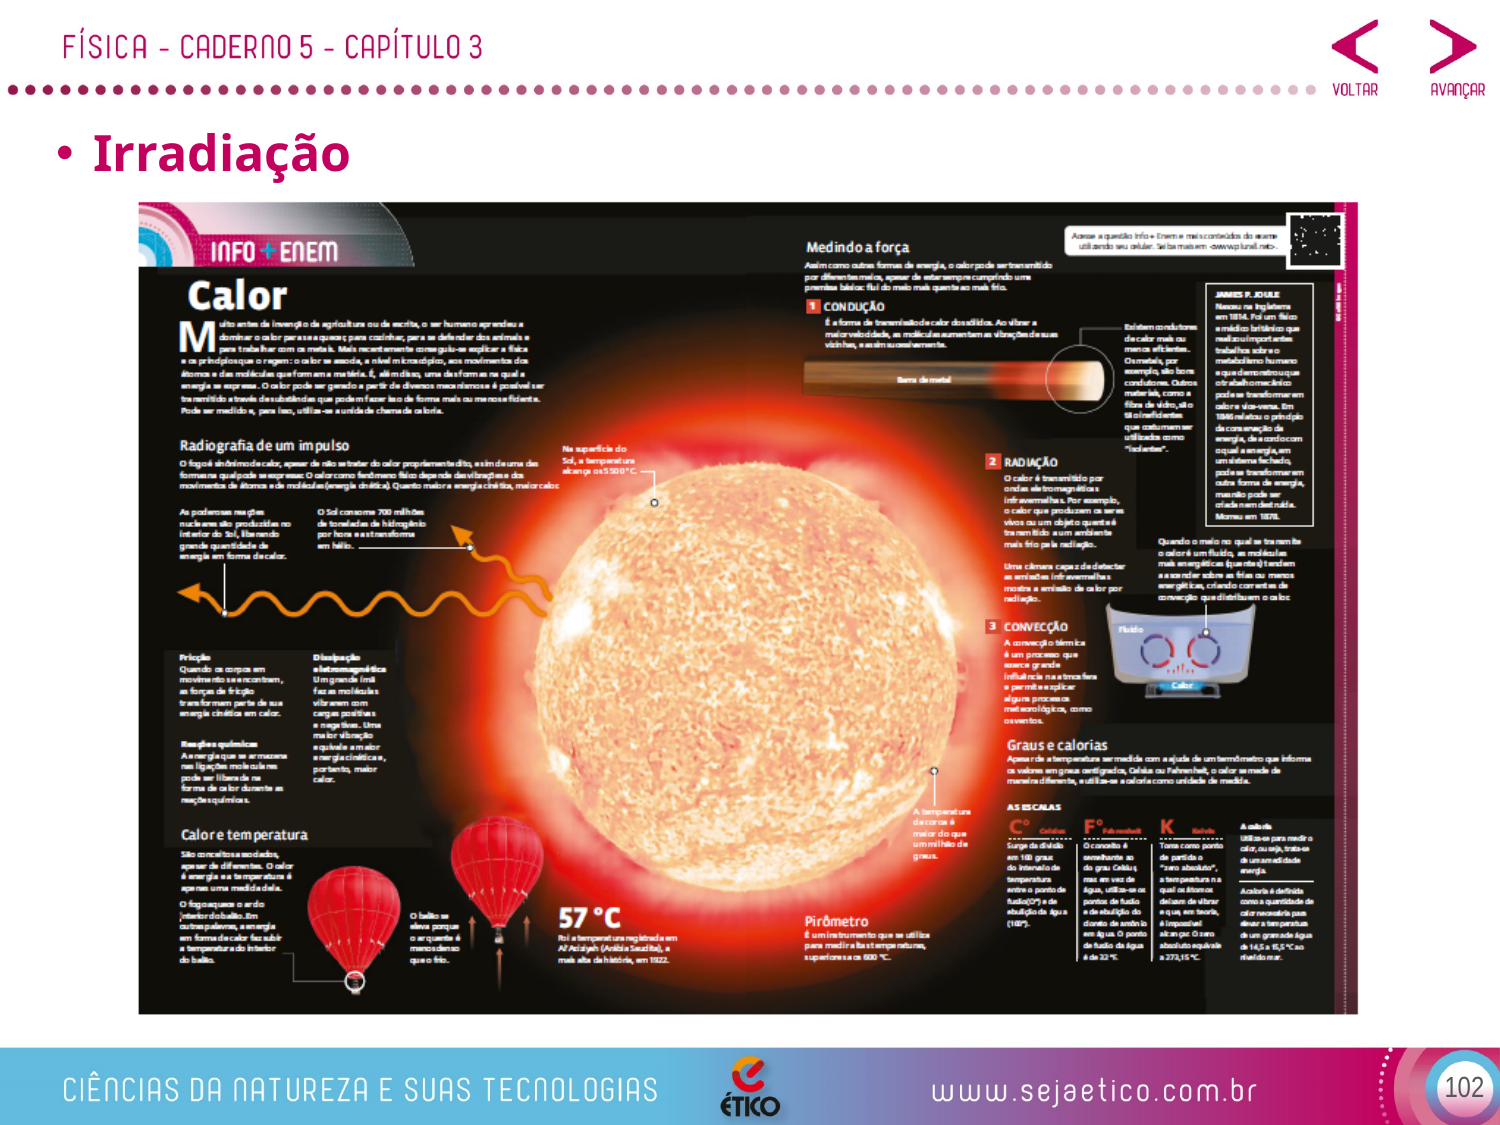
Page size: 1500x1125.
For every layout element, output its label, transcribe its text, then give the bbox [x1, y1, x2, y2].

list Irradiação [41, 120, 1459, 1019]
picture [0, 0, 1500, 1125]
